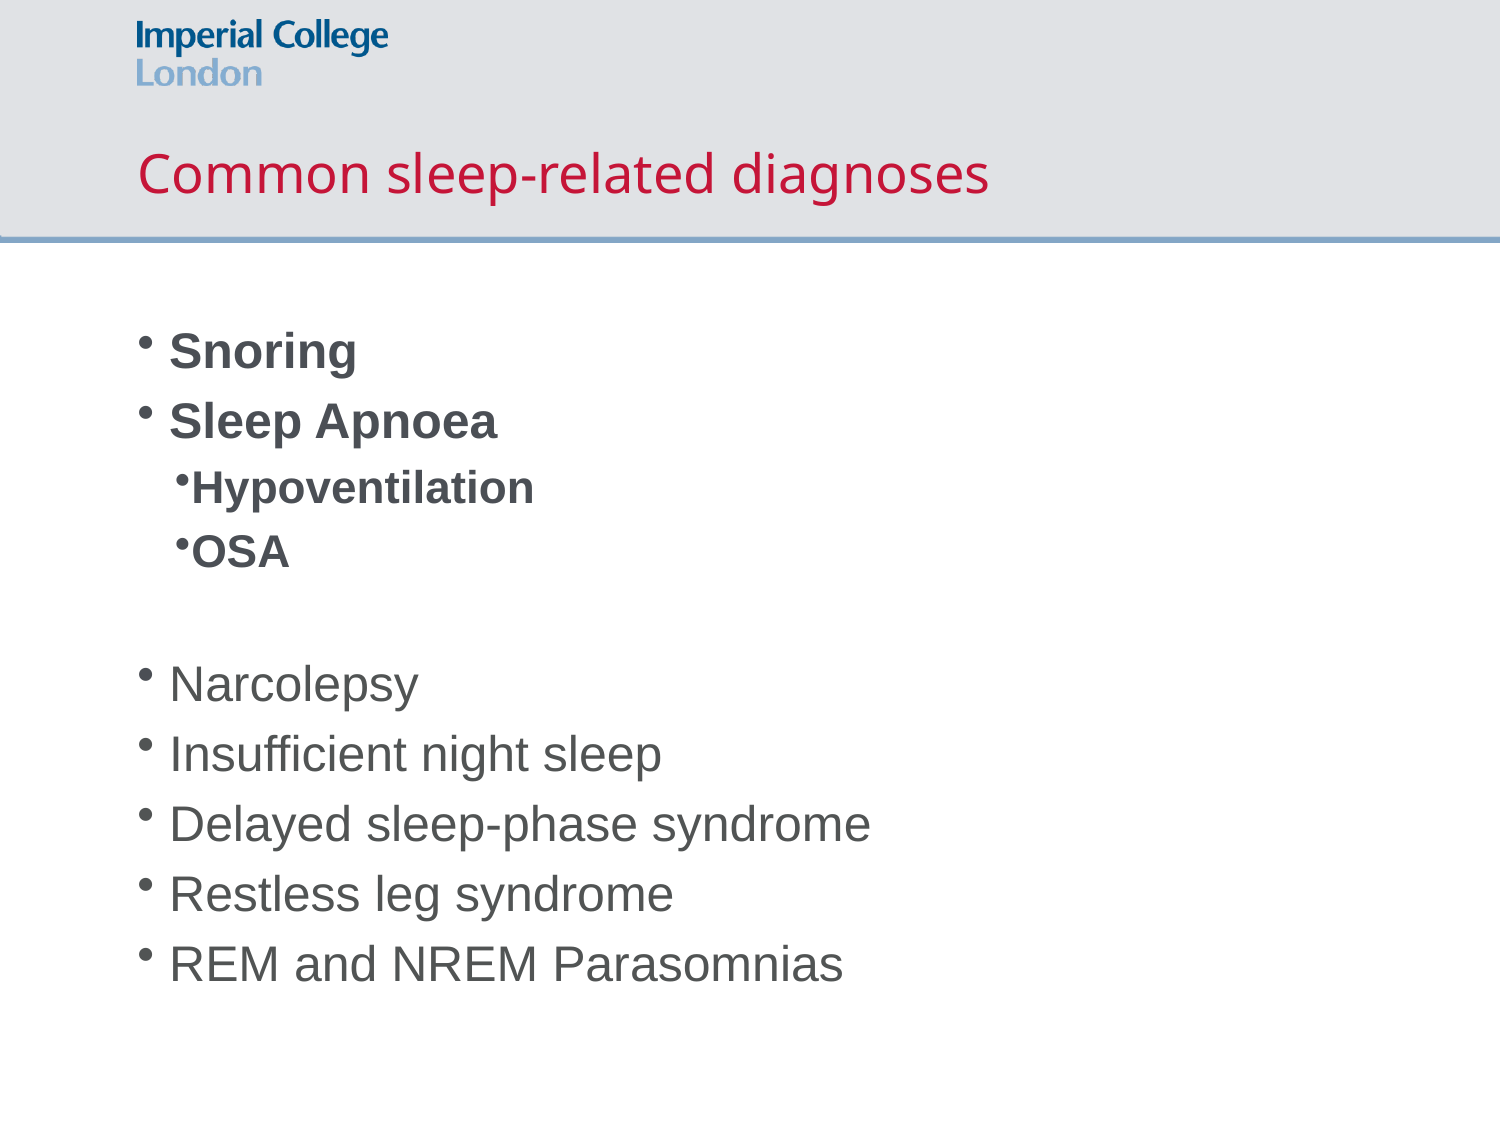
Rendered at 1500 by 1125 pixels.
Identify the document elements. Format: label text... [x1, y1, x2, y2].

list Snoring Sleep Apnoea Hypoventilation OSA Narcolepsy Insufficient night sleep Delayed sleep-phase syndrome Restless leg syndrome REM and NREM Parasomnias [137, 318, 1376, 1051]
picture [0, 0, 1500, 243]
title Common sleep-related diagnoses [137, 99, 1376, 205]
